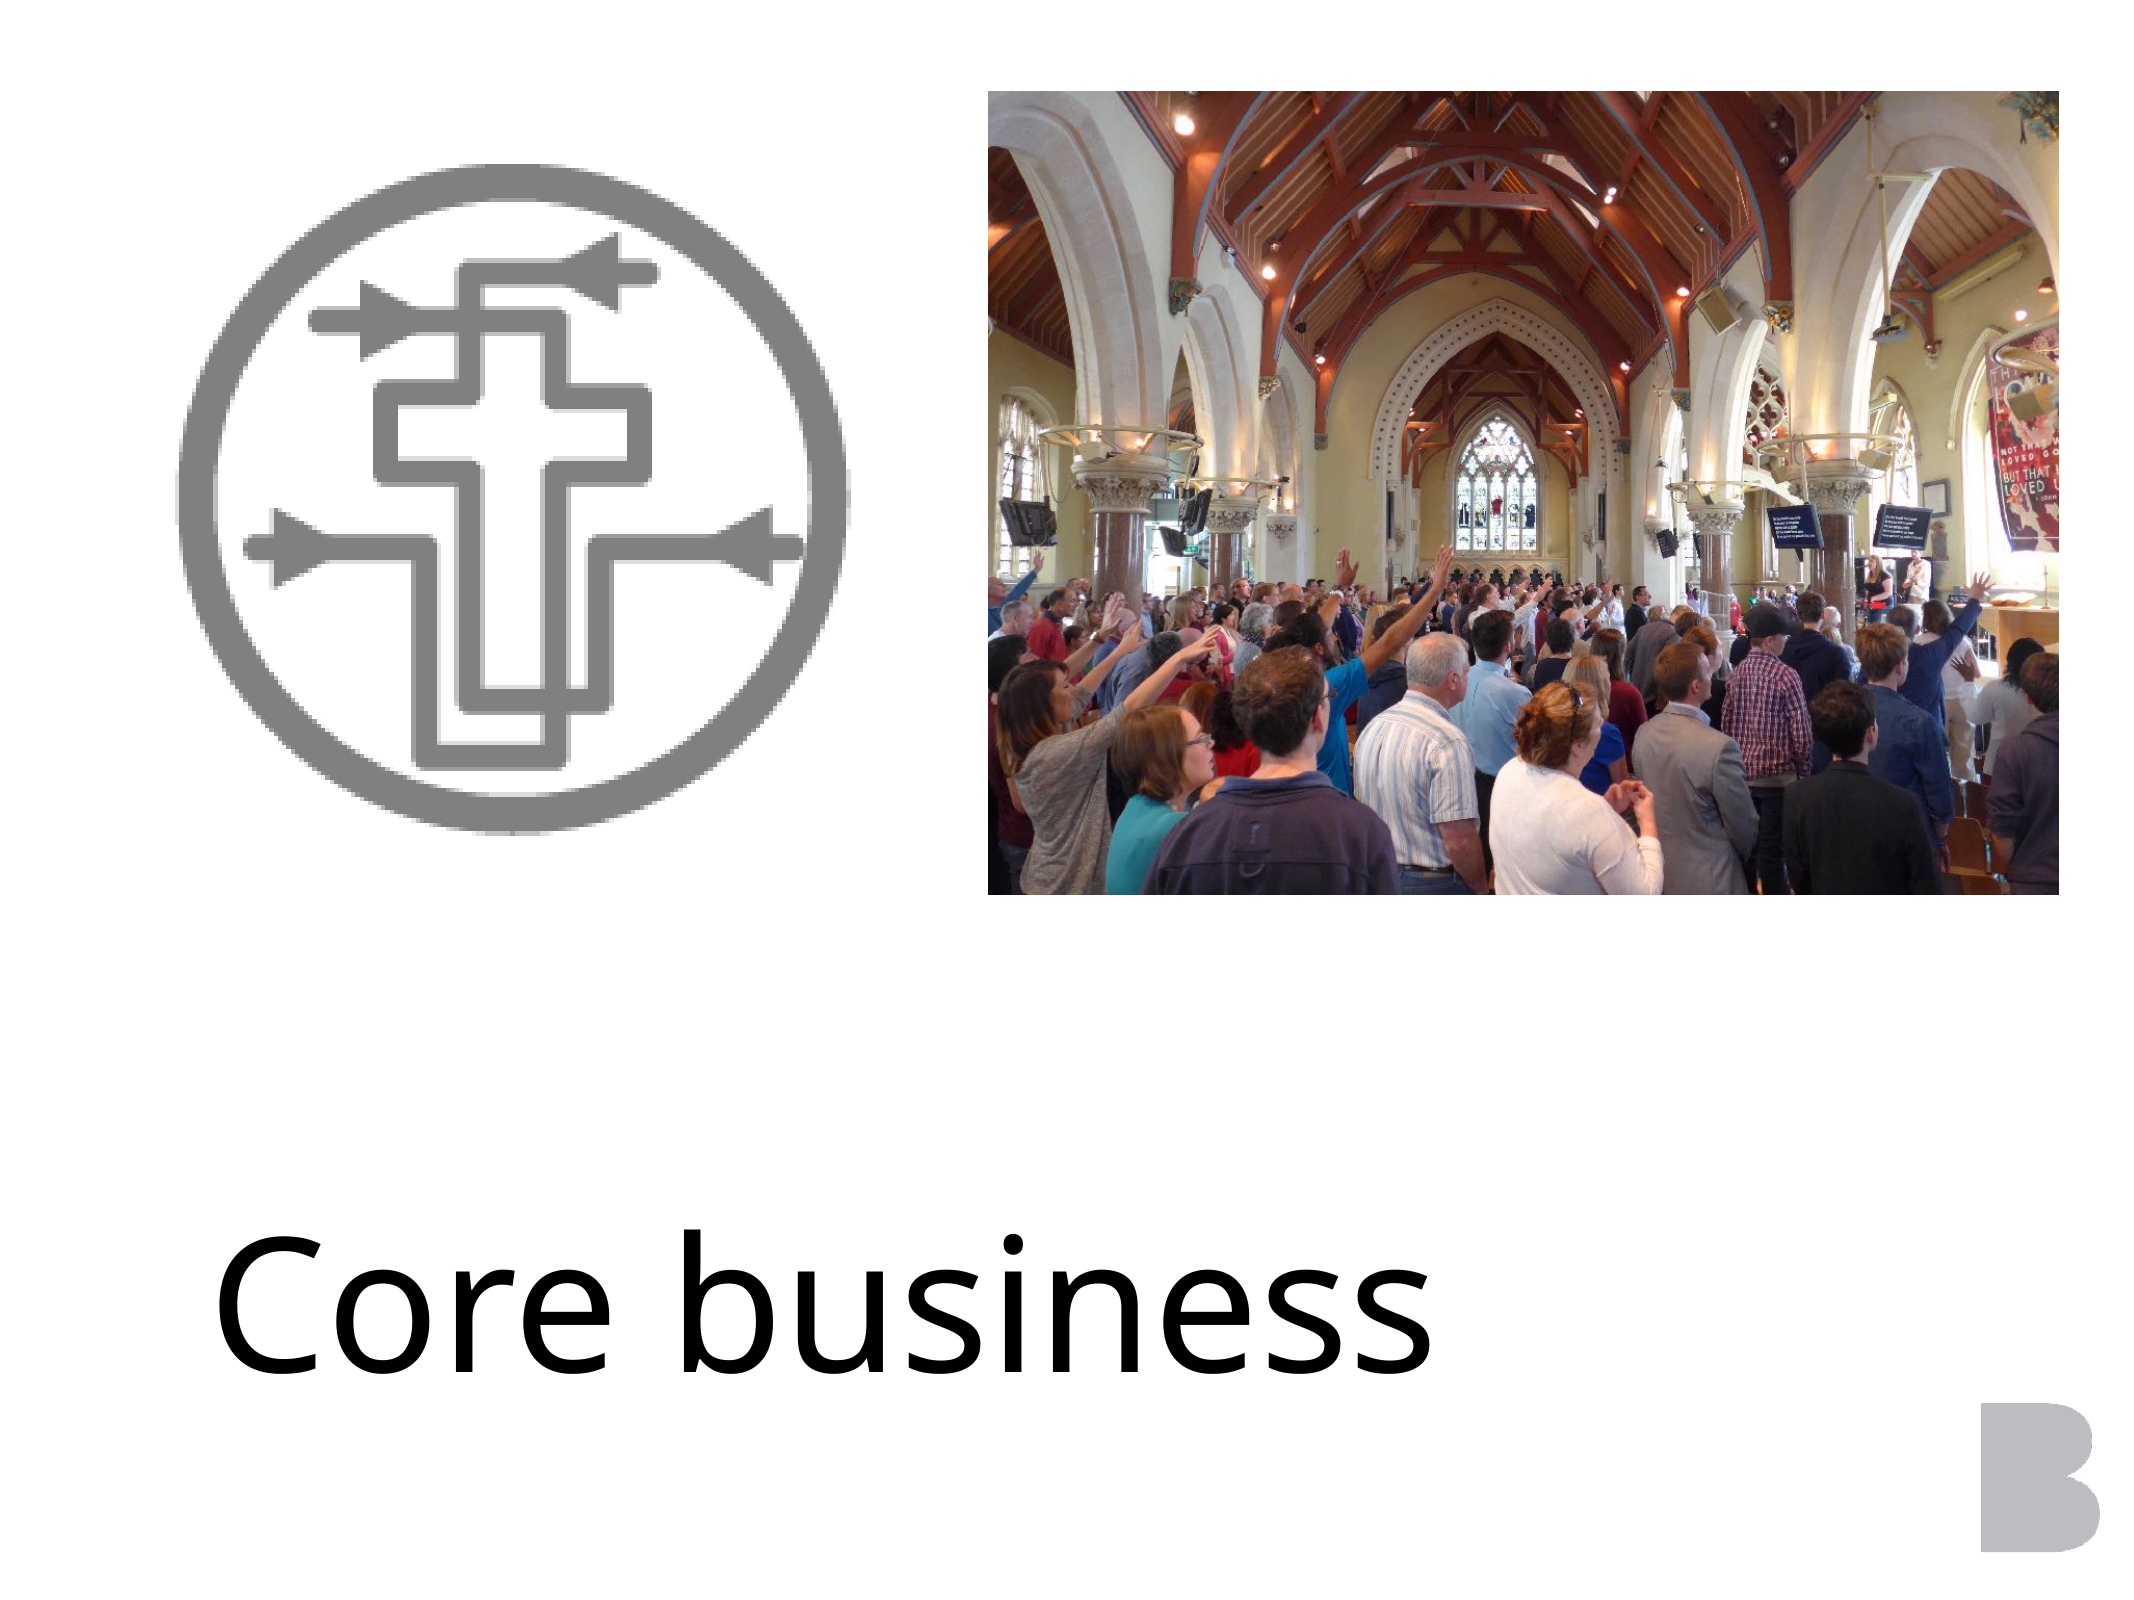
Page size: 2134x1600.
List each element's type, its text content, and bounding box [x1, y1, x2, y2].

picture [988, 91, 2059, 895]
title Core business [199, 876, 1918, 1420]
picture [1981, 1403, 2100, 1553]
picture [175, 164, 851, 836]
